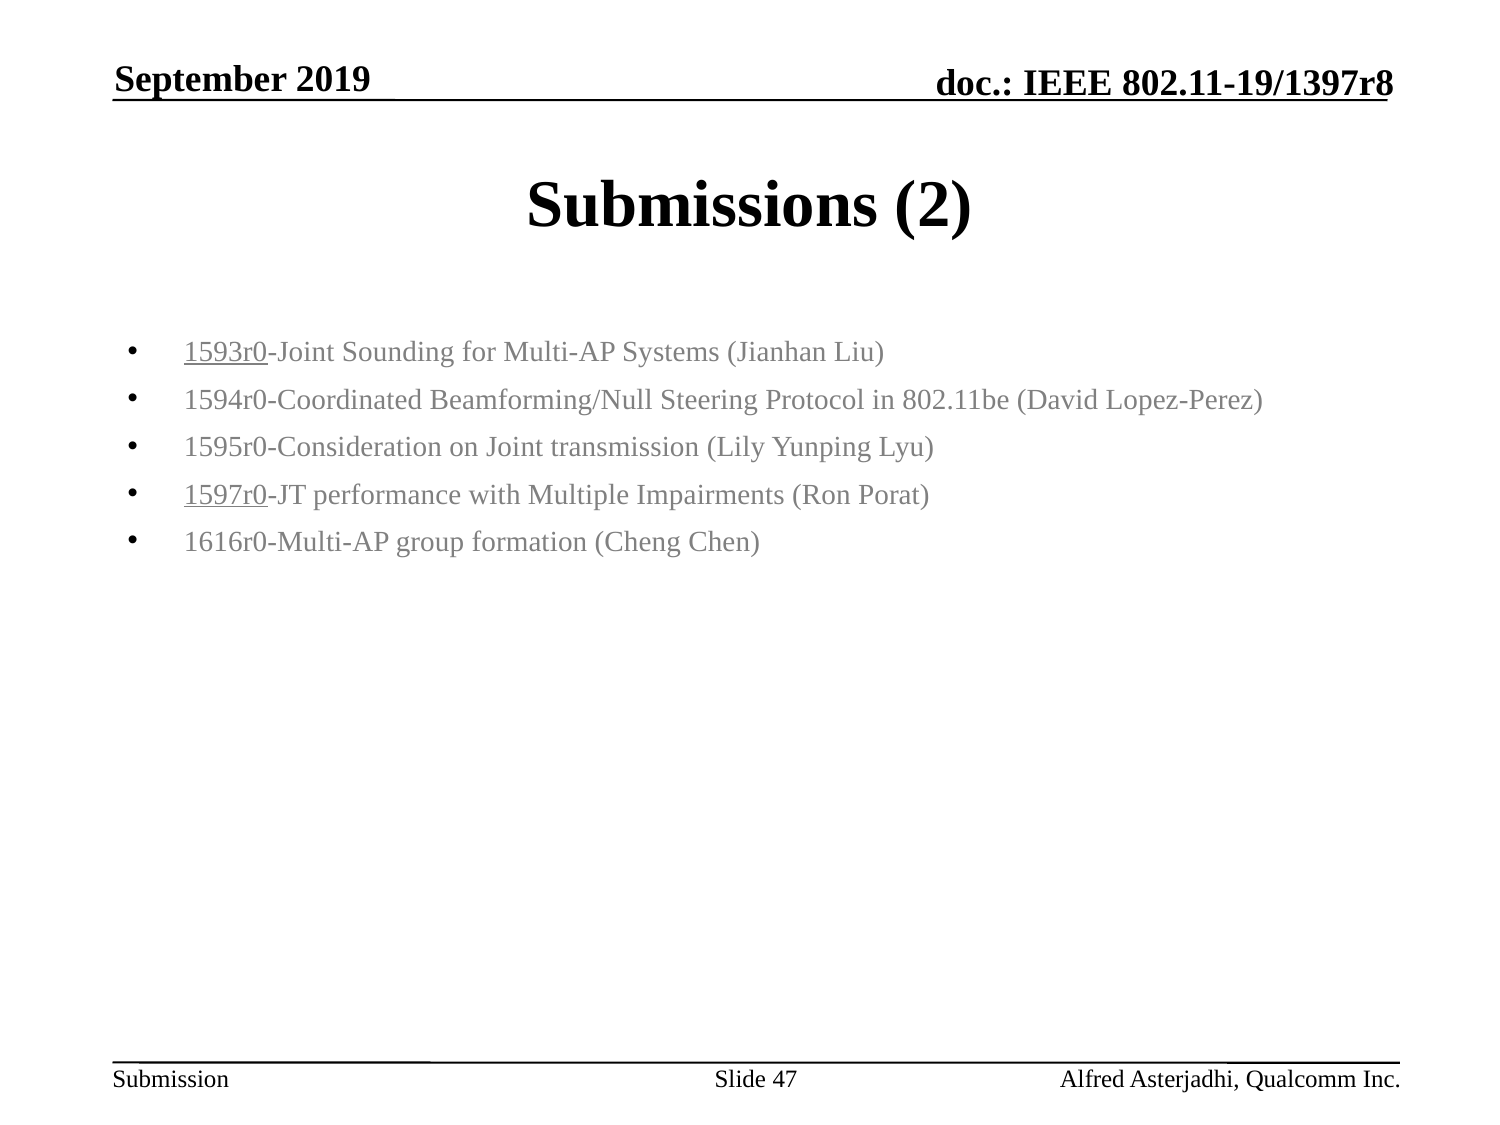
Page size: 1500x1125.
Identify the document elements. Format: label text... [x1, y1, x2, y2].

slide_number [114, 54, 423, 100]
title Submissions (2) [112, 112, 1388, 288]
slide_number Slide 47 [712, 1061, 800, 1123]
footer Alfred Asterjadhi, Qualcomm Inc. [878, 1061, 1402, 1093]
list 1593r0-Joint Sounding for Multi-AP Systems (Jianhan Liu) 1594r0-Coordinated Beamforming/Null Steering Protocol in 802.11be (David Lopez-Perez) 1595r0-Consideration on Joint transmission (Lily Yunping Lyu) 1597r0-JT performance with Multiple Impairments (Ron Porat) 1616r0-Multi-AP group formation (Cheng Chen) [112, 324, 1388, 1000]
